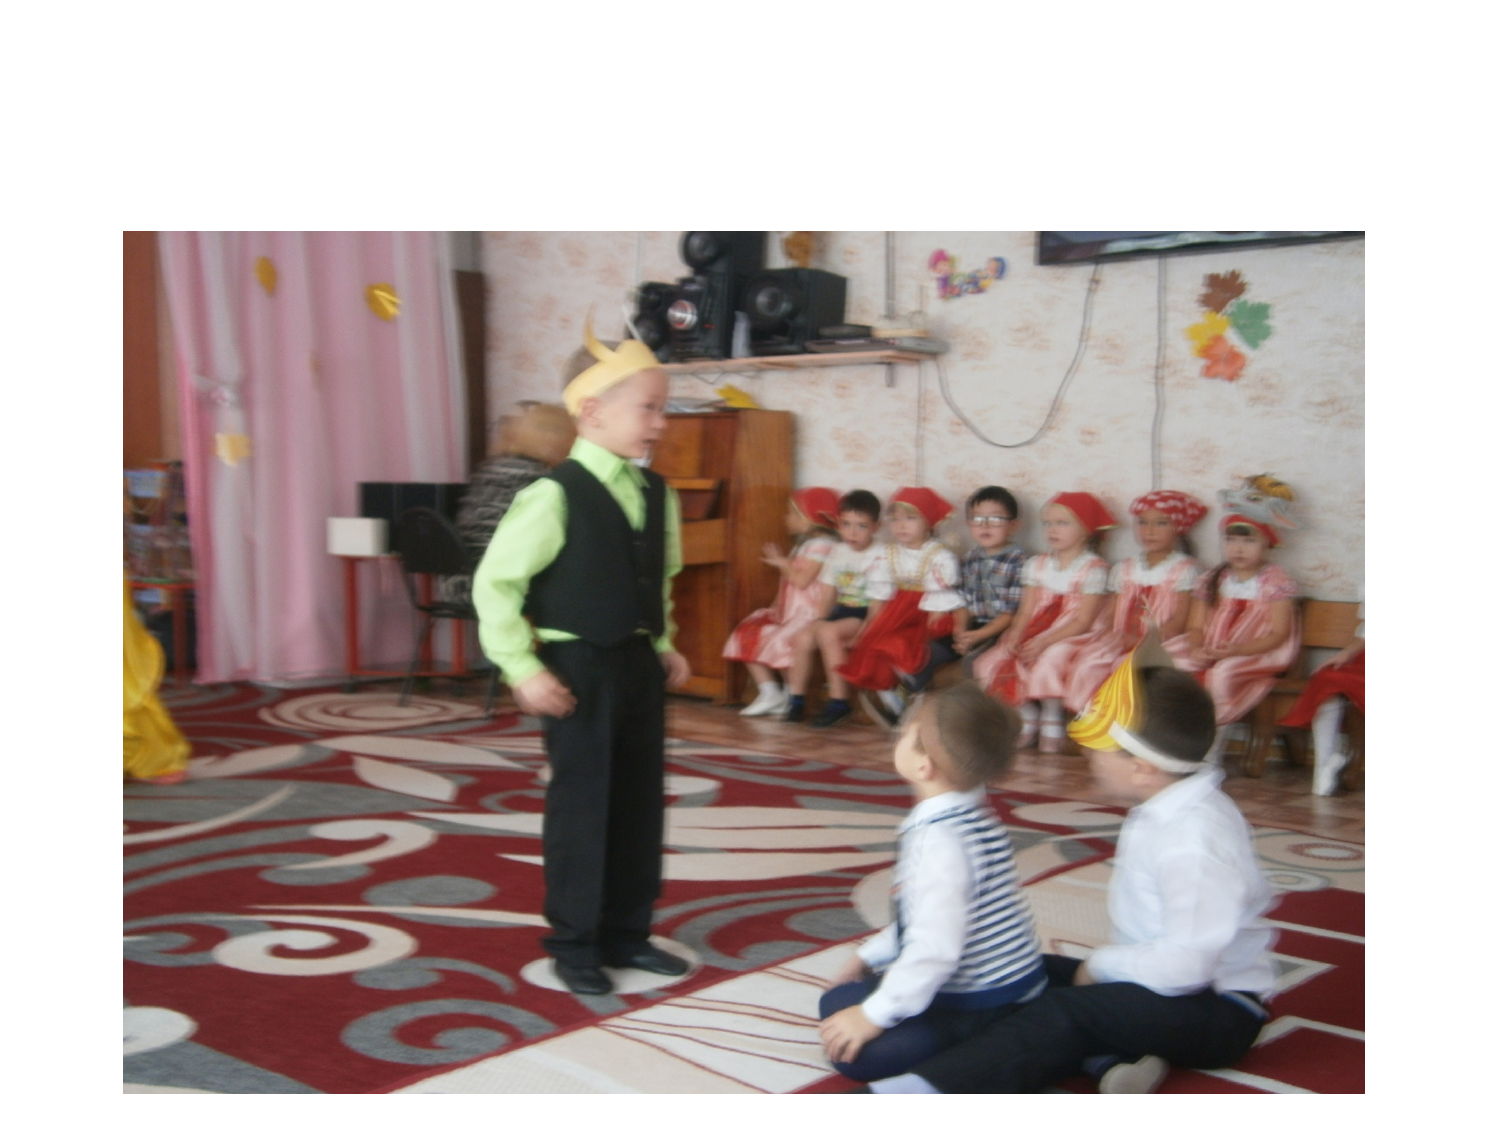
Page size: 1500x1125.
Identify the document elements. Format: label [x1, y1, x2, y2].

list [123, 231, 1365, 1095]
